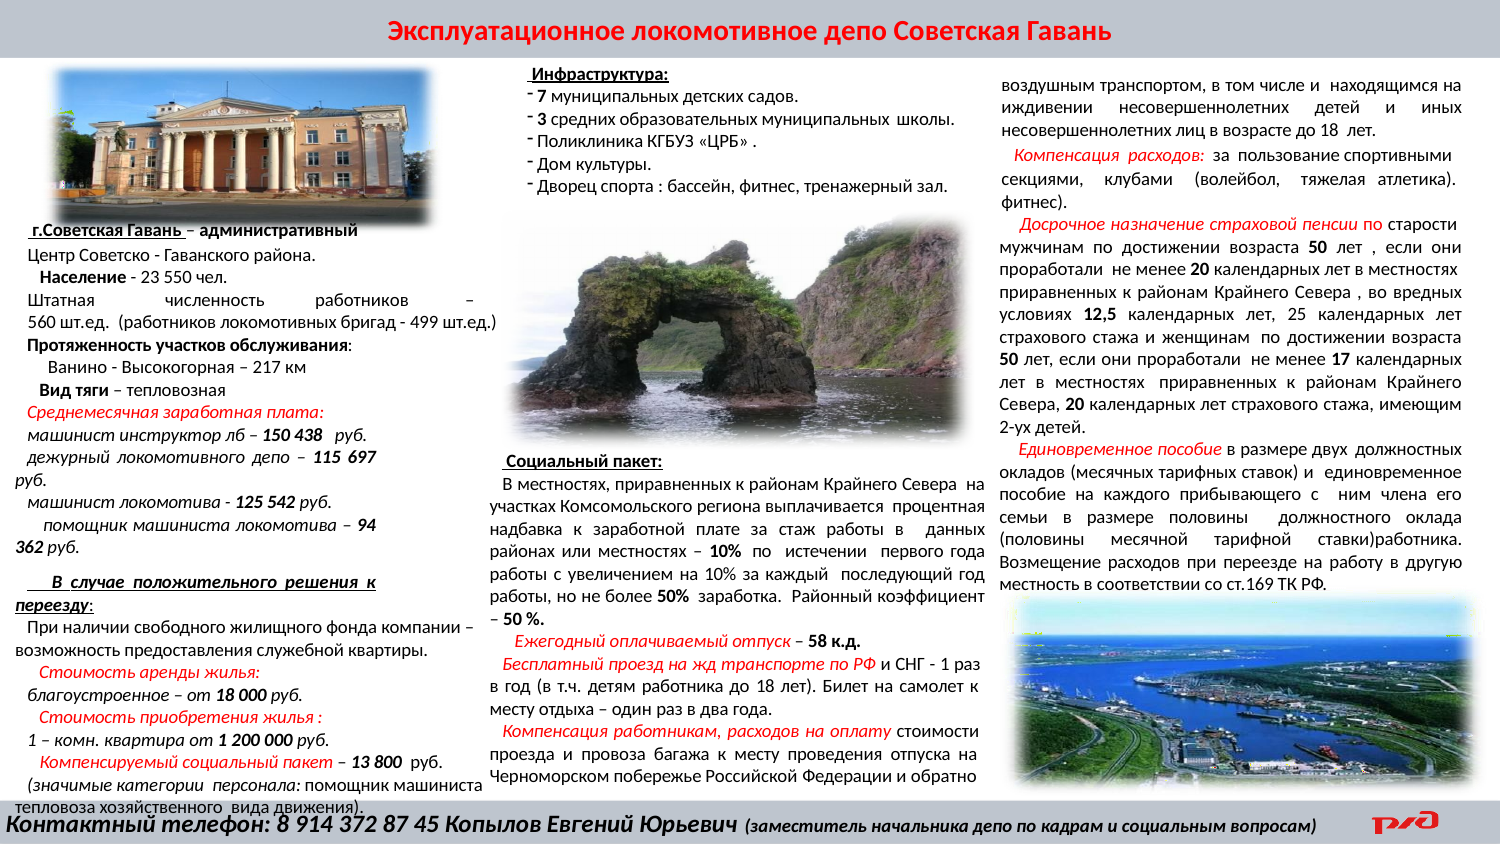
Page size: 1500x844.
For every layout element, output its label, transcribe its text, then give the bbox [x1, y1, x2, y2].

text_box Инфраструктура: 7 муниципальных детских садов. 3 средних образовательных муниципальных школы. Поликлиника КГБУЗ «ЦРБ» . Дом культуры. Дворец спорта : бассейн, фитнес, тренажерный зал. [525, 59, 964, 197]
picture [499, 209, 976, 451]
text_box Социальный пакет: В местностях, приравненных к районам Крайнего Севера на участках Комсомольского региона выплачивается процентная надбавка к заработной плате за стаж работы в данных районах или местностях – 10% по истечении первого года работы с увеличением на 10% за каждый последующий год работы, но не более 50% заработка. Районный коэффициент – 50 %. Ежегодный оплачиваемый отпуск – 58 к.д. Бесплатный проезд на жд транспорте по РФ и СНГ - 1 раз в год (в т.ч. детям работника до 18 лет). Билет на самолет к месту отдыха – один раз в два года. Компенсация работникам, расходов на оплату стоимости проезда и провоза багажа к месту проведения отпуска на Черноморском побережье Российской Федерации и обратно [538, 446, 986, 787]
text_box г.Советская Гавань – административный Центр Советско - Гаванского района. Население - 23 550 чел. Штатная численность работников – 560 шт.ед. (работников локомотивных бригад - 499 шт.ед.) Протяженность участков обслуживания: Ванино - Высокогорная – 217 км Вид тяги – тепловозная Среднемесячная заработная плата: машинист инструктор лб – 150 438 руб. дежурный локомотивного депо – 115 697 руб. машинист локомотива - 125 542 руб. помощник машиниста локомотива – 94 362 руб. В случае положительного решения к переезду: При наличии свободного жилищного фонда компании – возможность предоставления служебной квартиры. Стоимость аренды жилья: благоустроенное – от 18 000 руб. Стоимость приобретения жилья : 1 – комн. квартира от 1 200 000 руб. Компенсируемый социальный пакет – 13 800 руб. (значимые категории персонала: помощник машиниста тепловоза хозяйственного вида движения). [12, 259, 538, 797]
text_box [1371, 811, 1439, 834]
text_box [40, 59, 444, 235]
text_box Эксплуатационное локомотивное депо Советская Гавань [0, 0, 1500, 57]
text_box Контактный телефон: 8 914 372 87 45 Копылов Евгений Юрьевич (заместитель начальника депо по кадрам и социальным вопросам) [0, 800, 1500, 844]
text_box [0, 57, 1500, 797]
text_box воздушным транспортом, в том числе и находящимся на иждивении несовершеннолетних детей и иных несовершеннолетних лиц в возрасте до 18 лет. Компенсация расходов: за пользование спортивными секциями, клубами (волейбол, тяжелая атлетика). фитнес). Досрочное назначение страховой пенсии по старости мужчинам по достижении возраста 50 лет , если они проработали не менее 20 календарных лет в местностях приравненных к районам Крайнего Севера , во вредных условиях 12,5 календарных лет, 25 календарных лет страхового стажа и женщинам по достижении возраста 50 лет, если они проработали не менее 17 календарных лет в местностях приравненных к районам Крайнего Севера, 20 календарных лет страхового стажа, имеющим 2-ух детей. Единовременное пособие в размере двух должностных окладов (месячных тарифных ставок) и единовременное пособие на каждого прибывающего с ним члена его семьи в размере половины должностного оклада (половины месячной тарифной ставки)работника. Возмещение расходов при переезде на работу в другую местность в соответствии со ст.169 ТК РФ. [999, 70, 1463, 662]
text_box [999, 584, 1488, 797]
